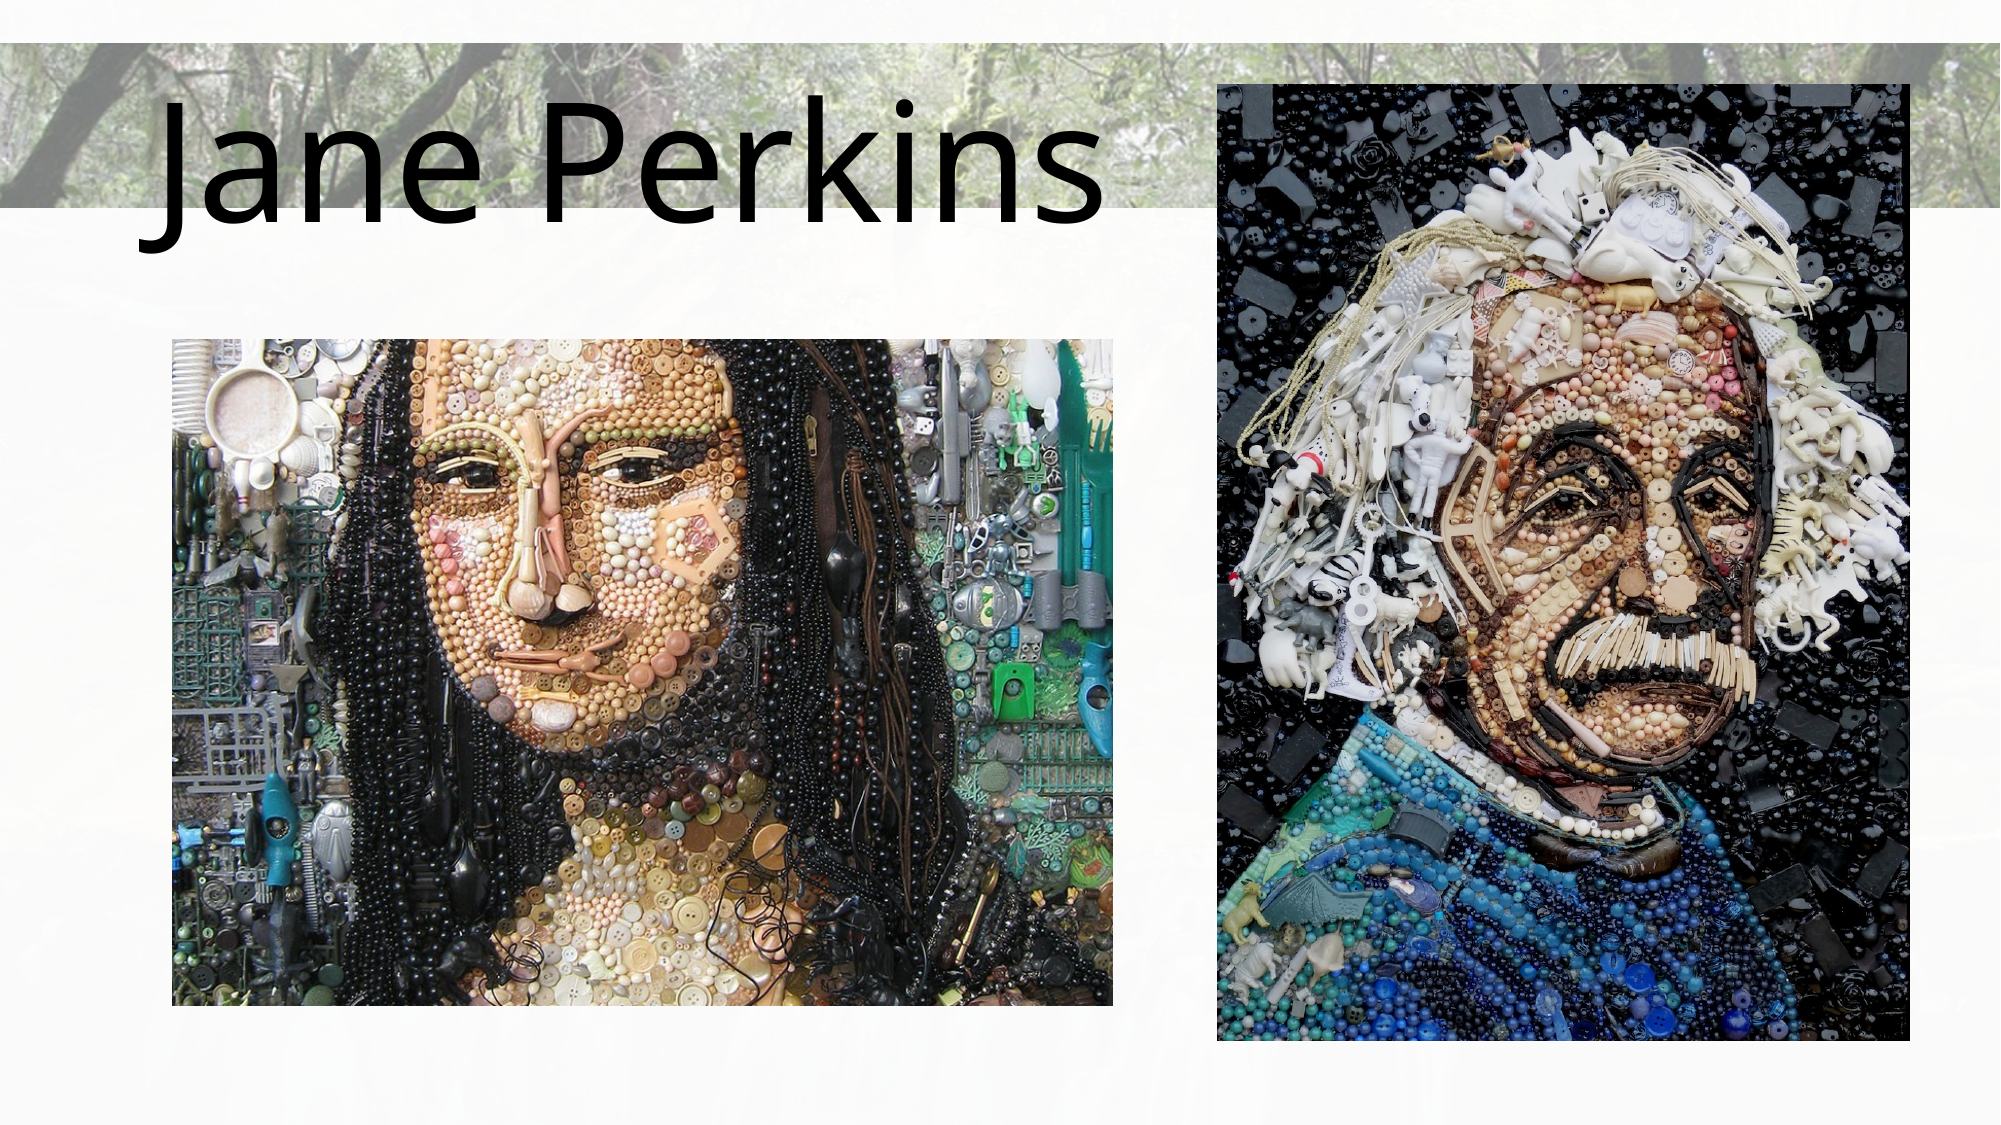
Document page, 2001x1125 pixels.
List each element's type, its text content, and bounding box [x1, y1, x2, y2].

picture [0, 43, 2000, 1041]
title Jane Perkins [137, 208, 1217, 278]
picture [172, 339, 1113, 1006]
